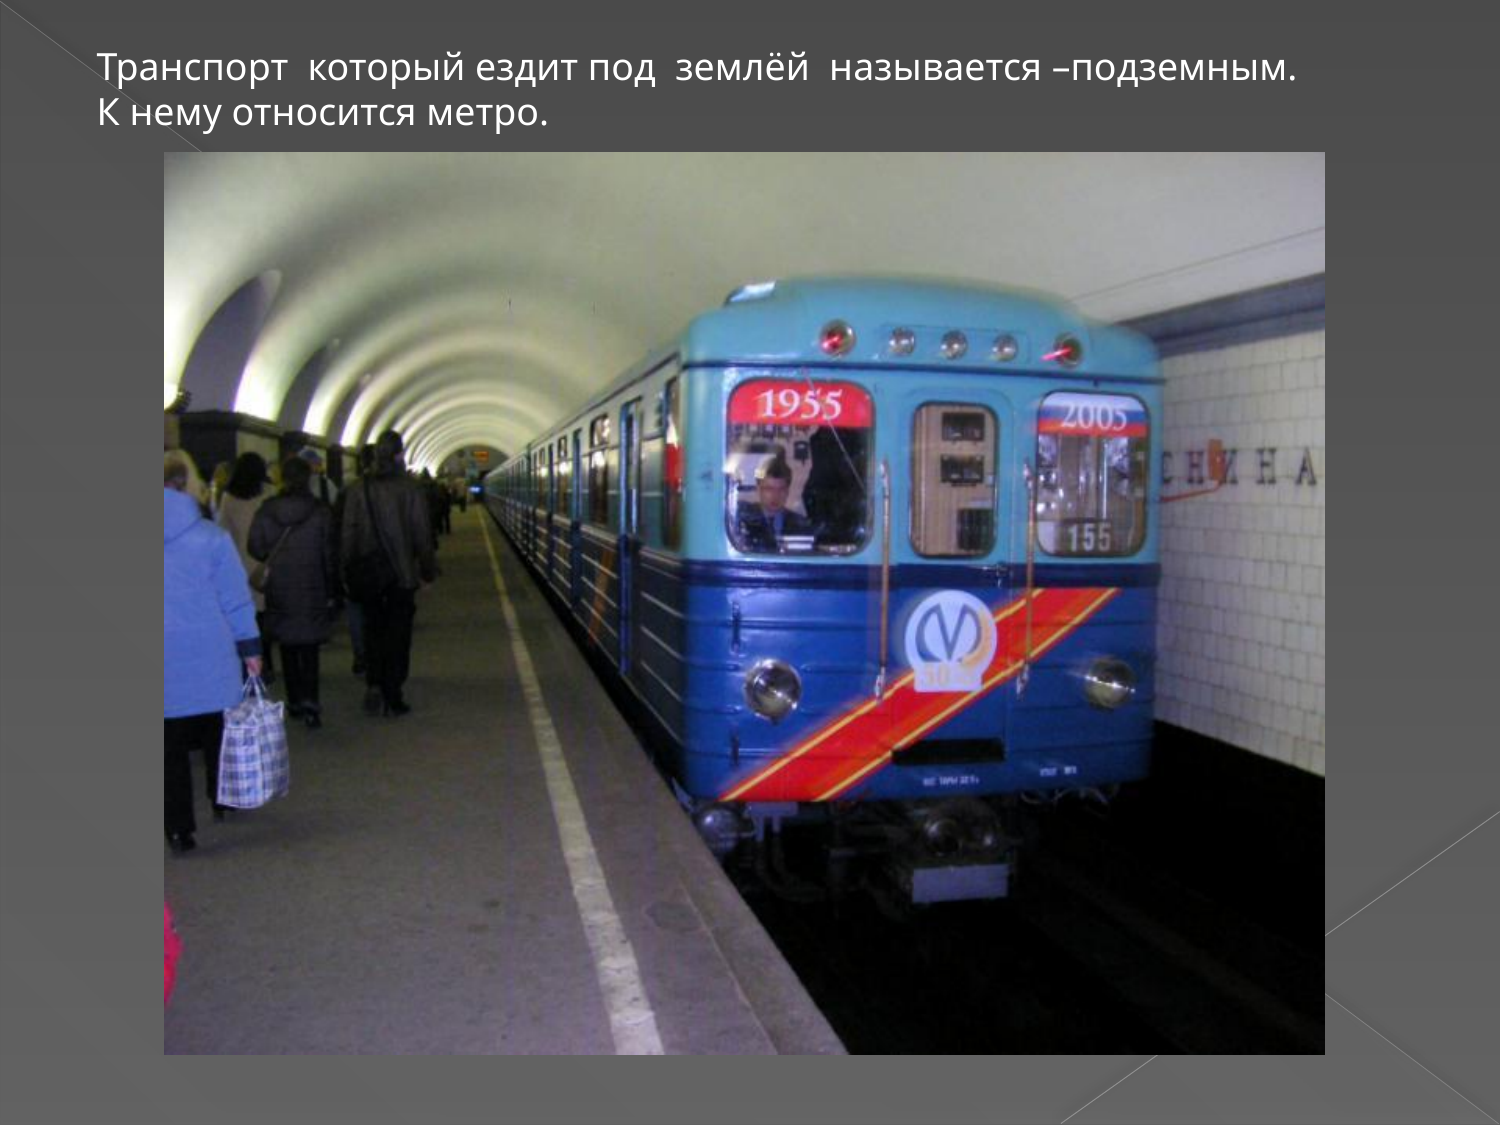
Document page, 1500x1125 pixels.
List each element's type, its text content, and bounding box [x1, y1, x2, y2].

picture [163, 152, 1325, 1055]
text_box Транспорт который ездит под землёй называется –подземным. К нему относится метро. [81, 35, 1477, 140]
